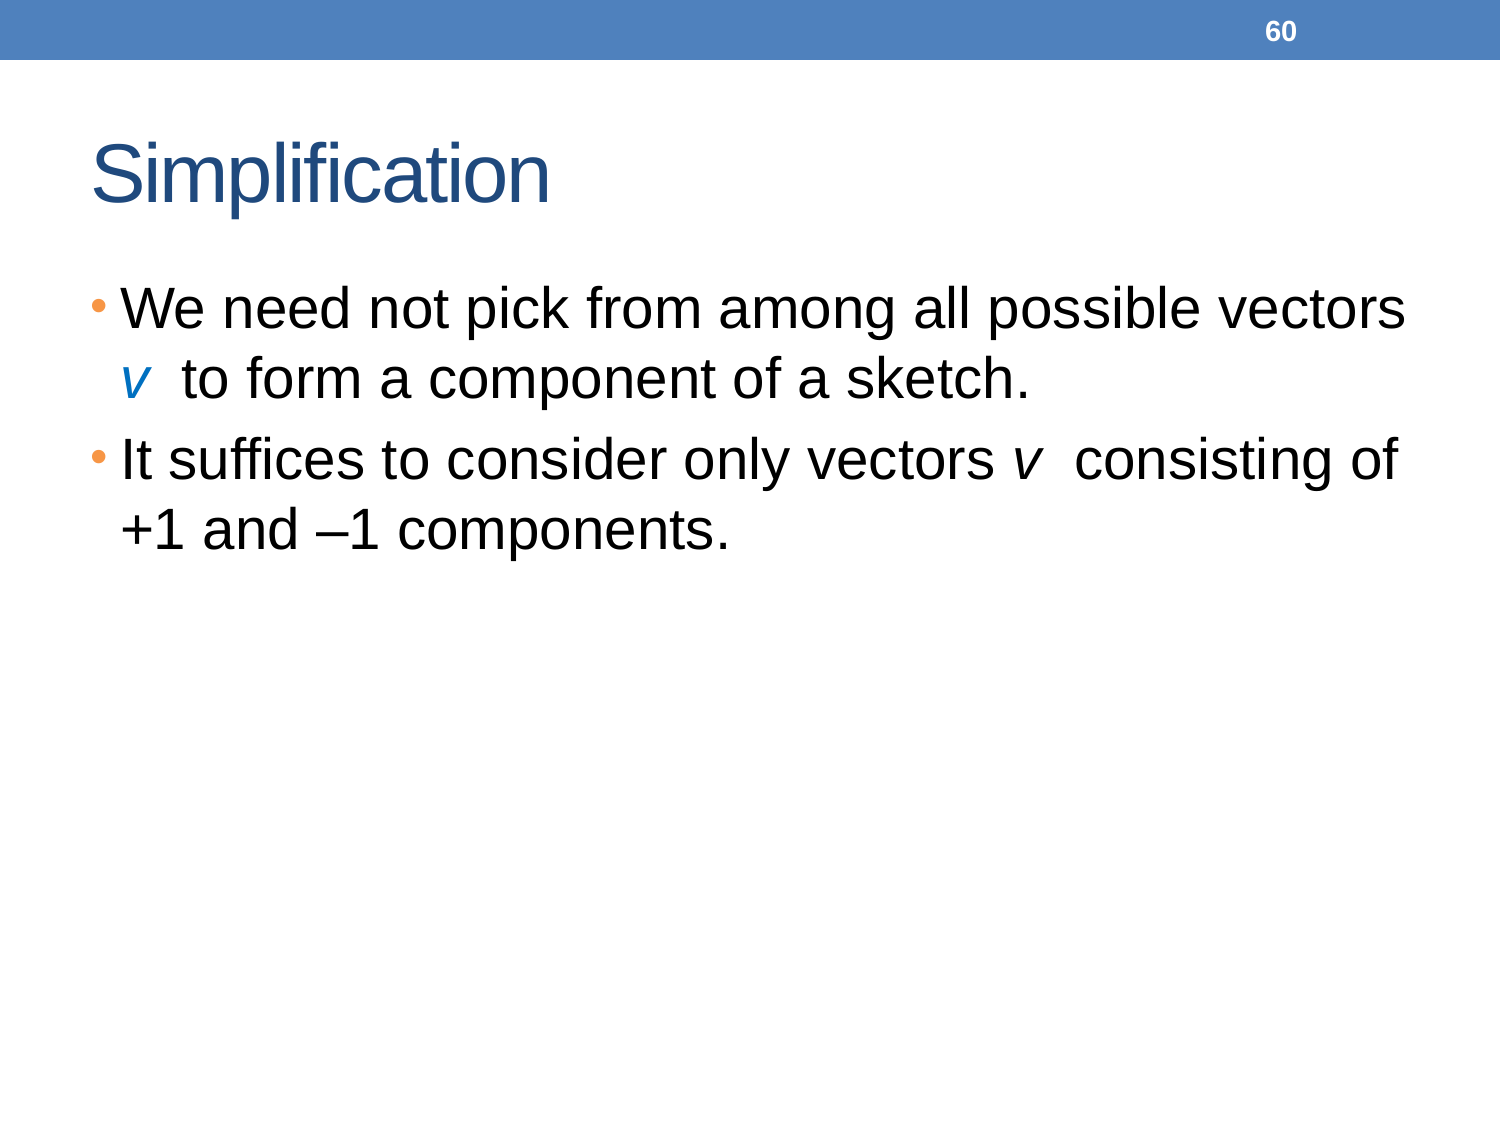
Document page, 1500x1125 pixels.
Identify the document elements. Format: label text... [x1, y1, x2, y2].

title Simplification [75, 87, 1425, 250]
slide_number 60 [1250, 3, 1425, 57]
list We need not pick from among all possible vectors v to form a component of a sketch. It suffices to consider only vectors v consisting of +1 and –1 components. [75, 262, 1425, 1063]
